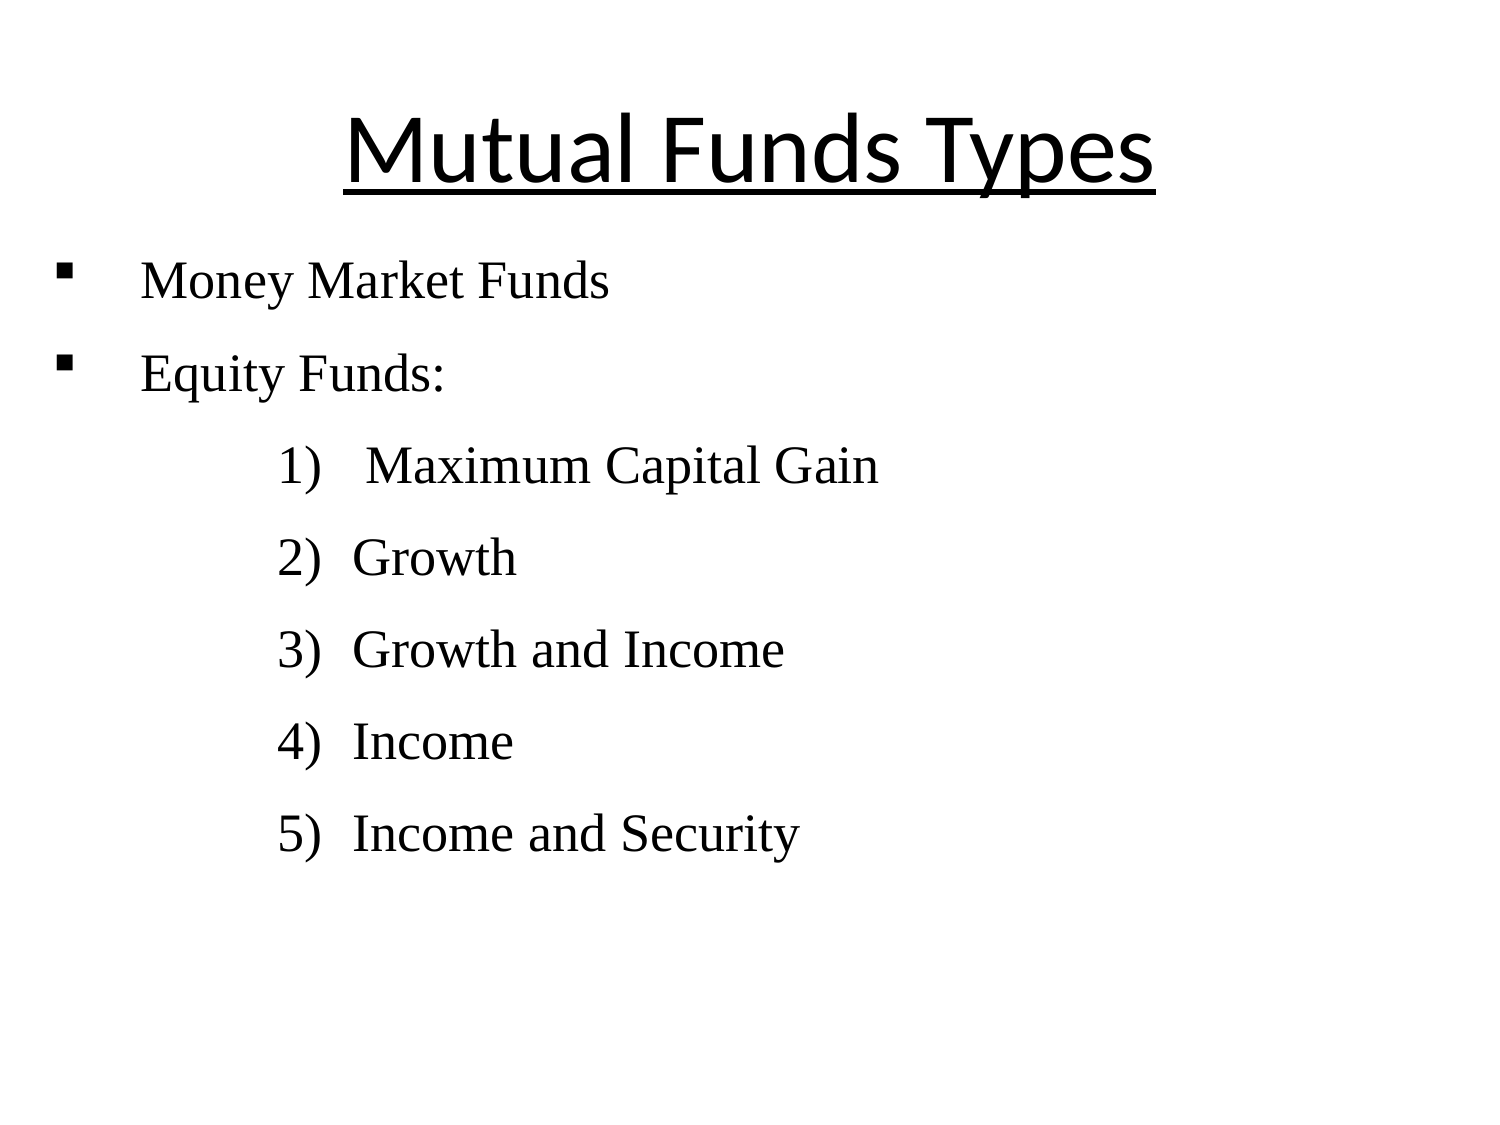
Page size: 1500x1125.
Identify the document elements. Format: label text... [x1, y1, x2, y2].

title Mutual Funds Types [112, 74, 1388, 210]
text_box Money Market Funds Equity Funds: Maximum Capital Gain Growth Growth and Income Income Income and Security [37, 237, 1163, 870]
